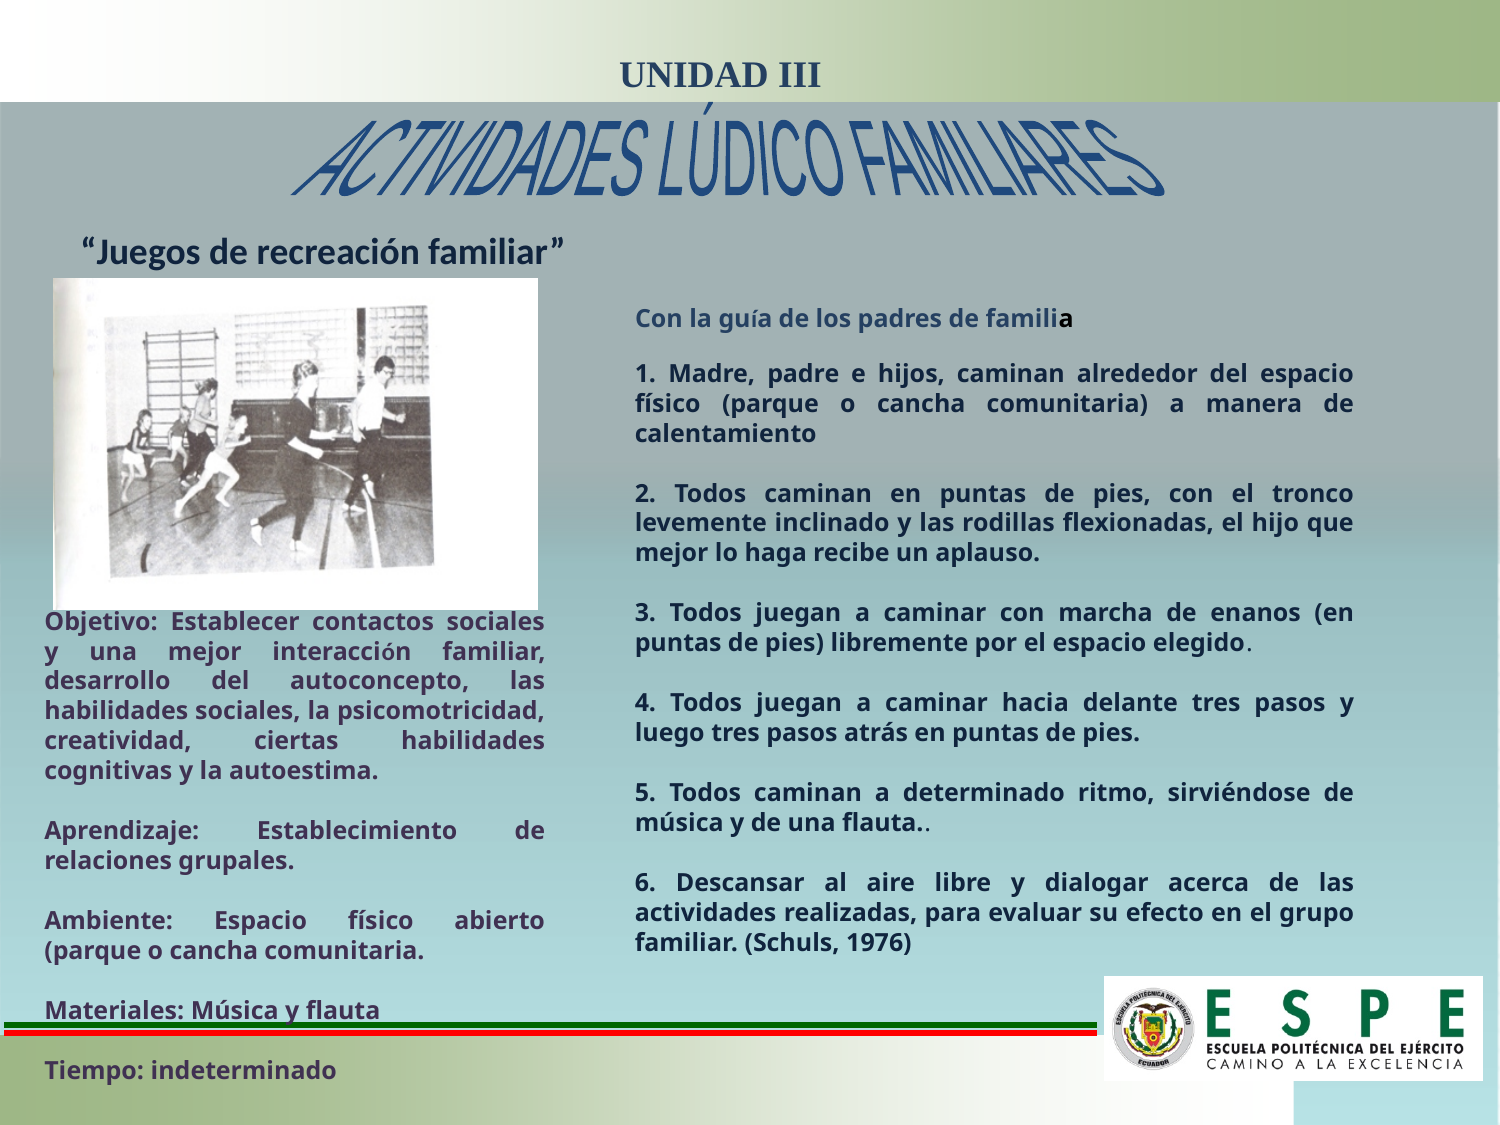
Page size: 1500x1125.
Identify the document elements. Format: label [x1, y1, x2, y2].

text_box [0, 0, 1500, 1125]
picture [52, 278, 538, 610]
